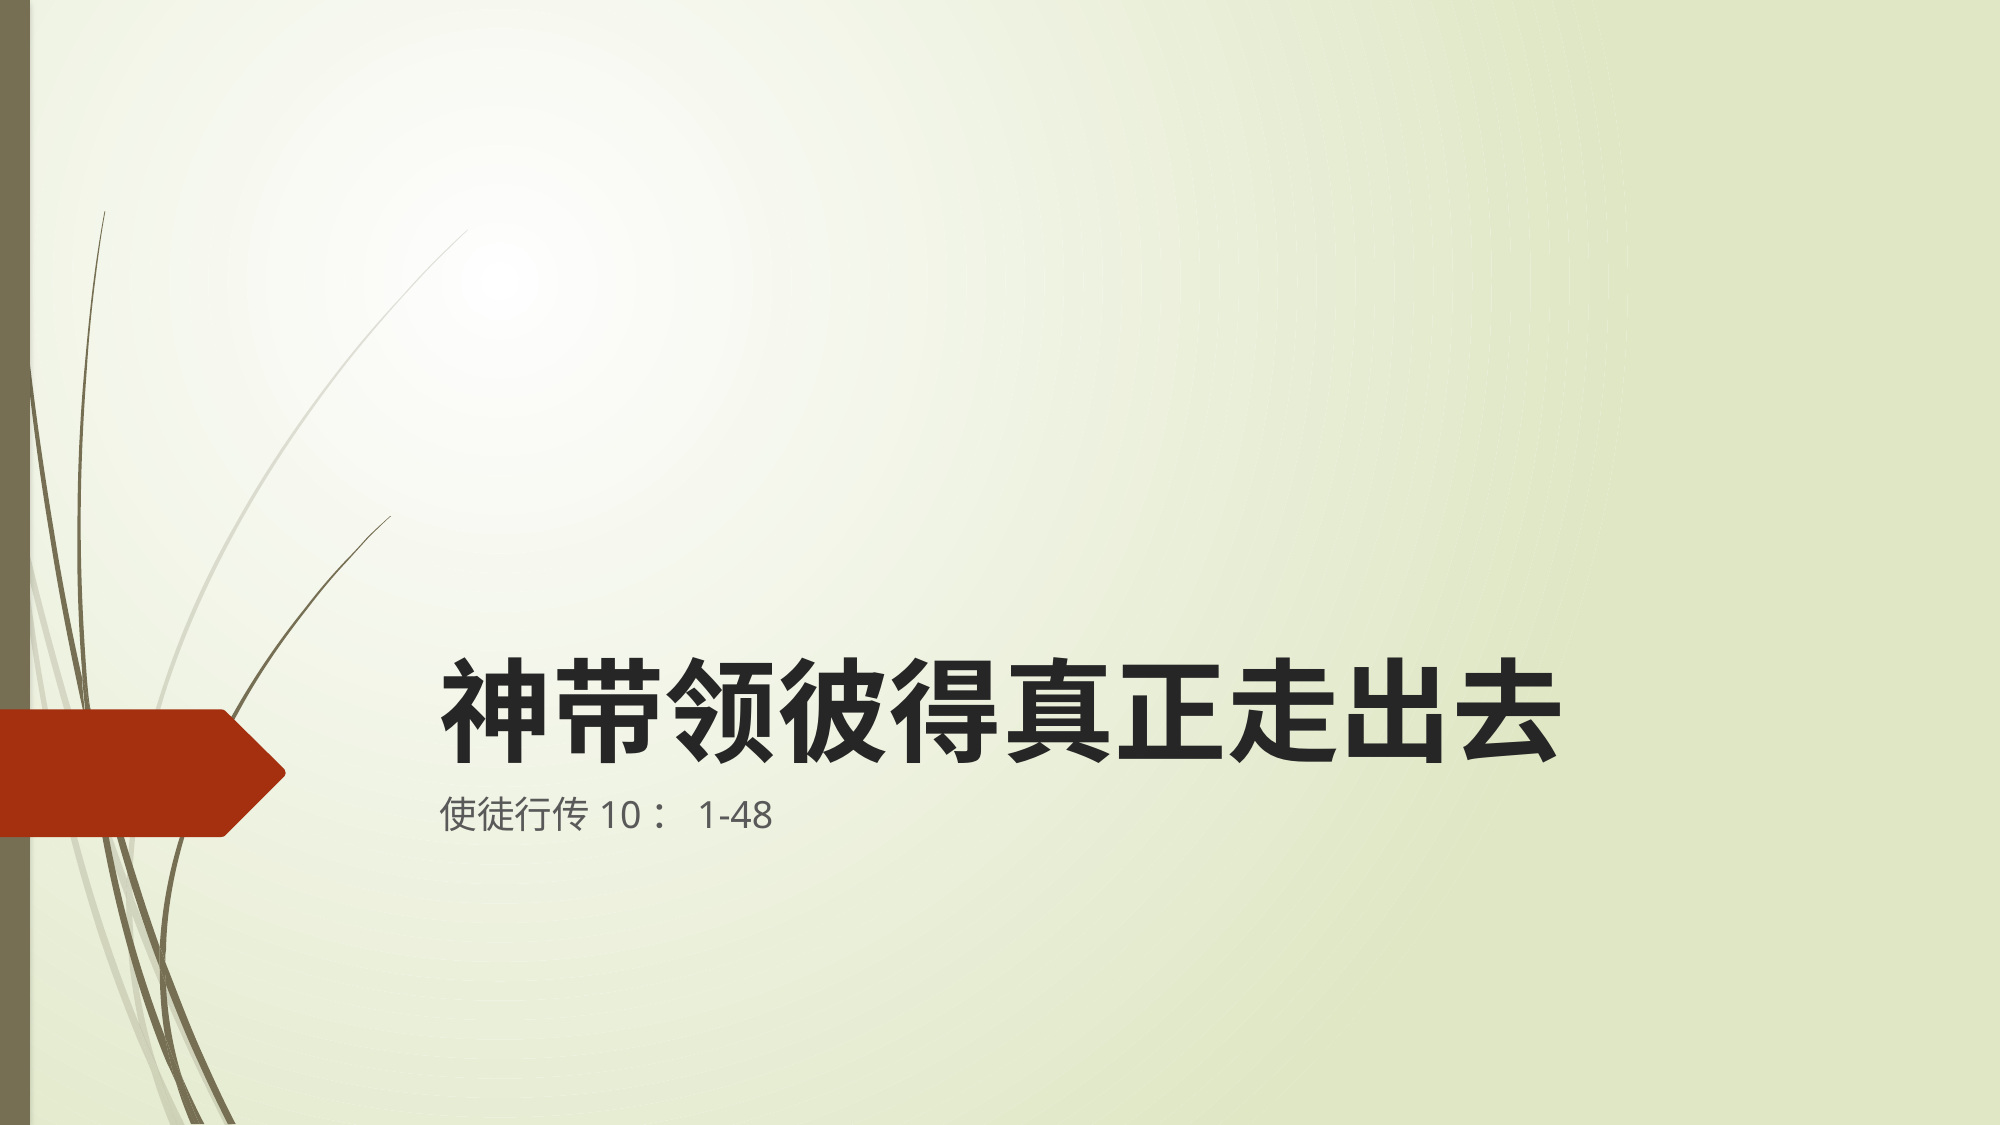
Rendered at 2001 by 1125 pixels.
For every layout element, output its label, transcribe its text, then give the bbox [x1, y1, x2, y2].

title 神带领彼得真正走出去 [424, 412, 1888, 783]
subtitle 使徒行传10：1-48 [424, 783, 1888, 969]
